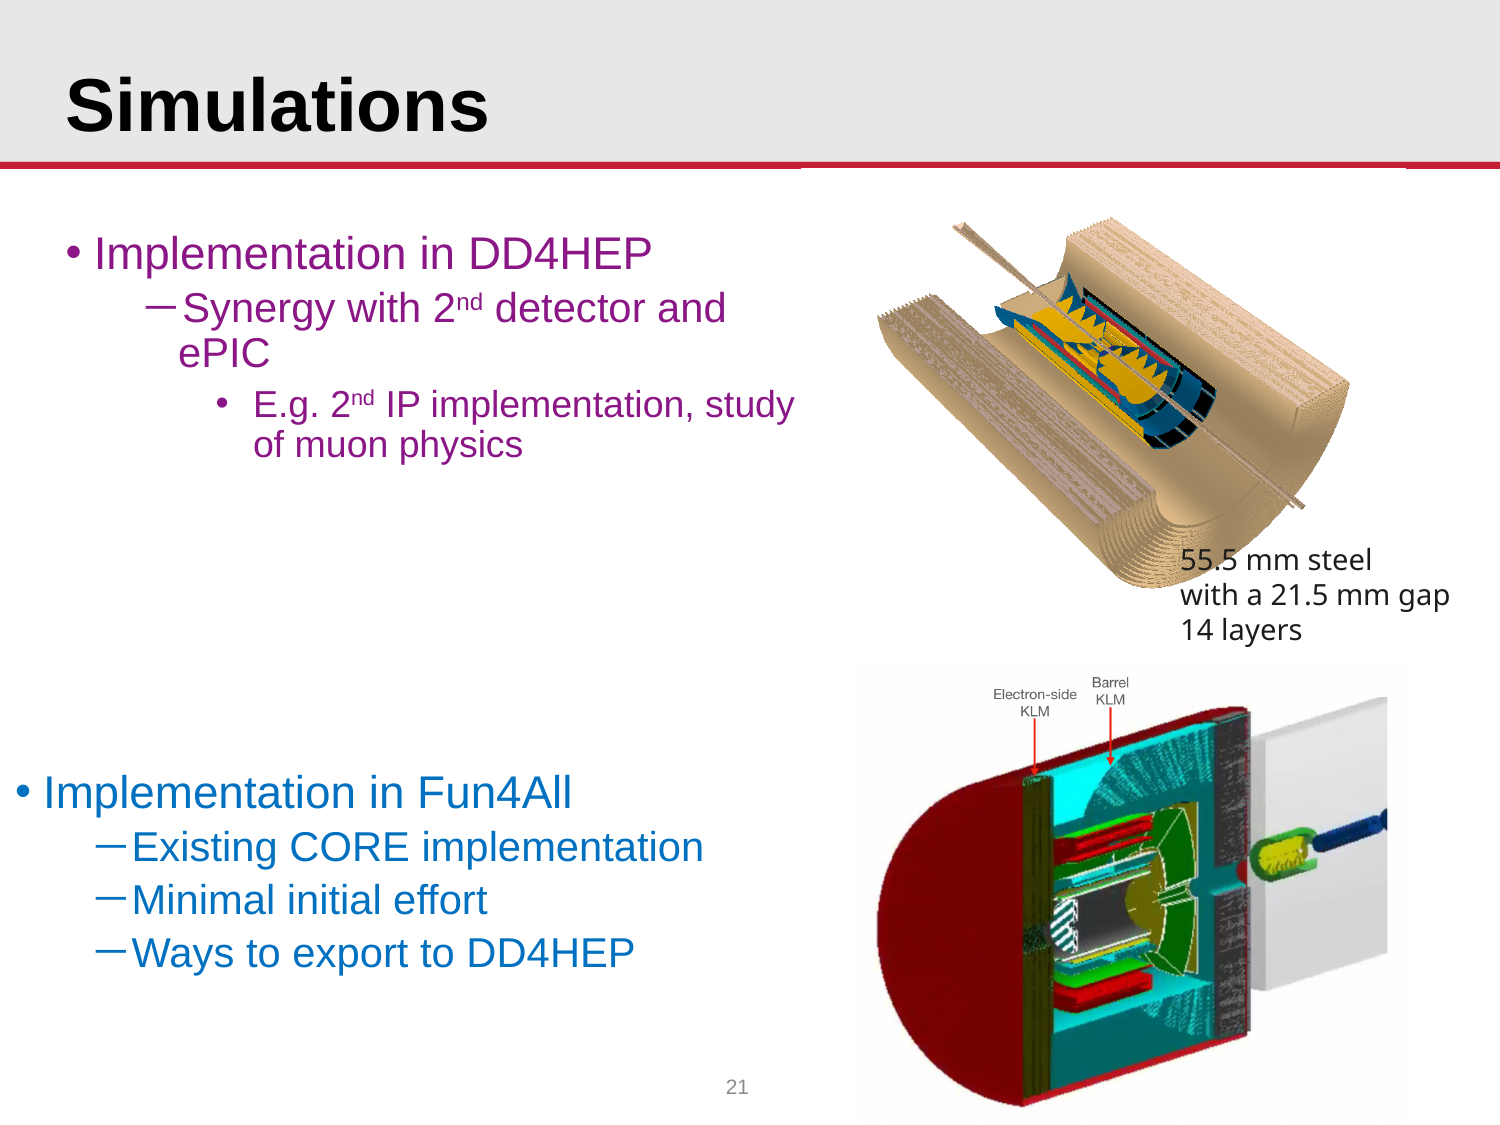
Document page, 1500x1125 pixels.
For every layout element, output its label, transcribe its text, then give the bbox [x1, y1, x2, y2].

text_box Implementation in Fun4All Existing CORE implementation Minimal initial effort Ways to export to DD4HEP [0, 761, 779, 1125]
picture [858, 661, 1406, 1125]
list Implementation in DD4HEP Synergy with 2nd detector and ePIC E.g. 2nd IP implementation, study of muon physics [50, 222, 830, 1042]
title Simulations [50, 67, 1440, 147]
picture [801, 168, 1406, 632]
text_box 55.5 mm steel with a 21.5 mm gap 14 layers [1165, 533, 1466, 654]
